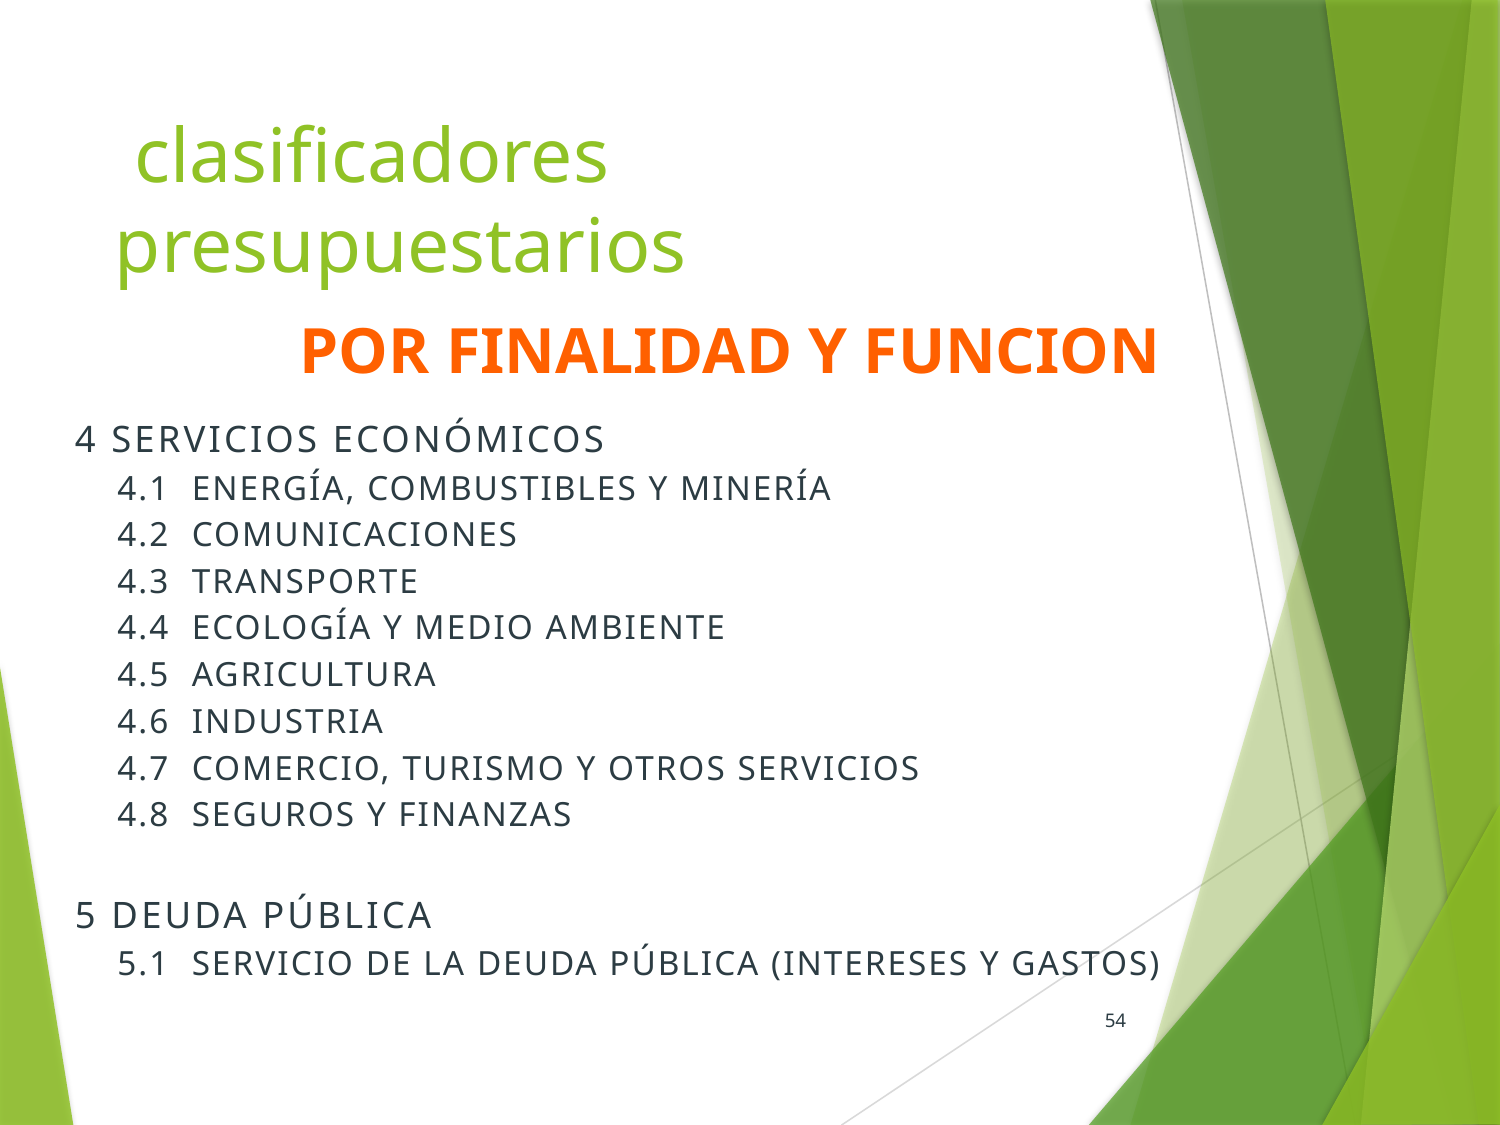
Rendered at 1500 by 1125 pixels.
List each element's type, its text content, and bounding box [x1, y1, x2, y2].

slide_number 54 [1057, 991, 1142, 1051]
title clasificadores presupuestarios [99, 99, 1142, 317]
text_box 4 SERVICIOS ECONÓMICOS 4.1 ENERGÍA, COMBUSTIBLES Y MINERÍA 4.2 COMUNICACIONES 4.3 TRANSPORTE 4.4 ECOLOGÍA Y MEDIO AMBIENTE 4.5 AGRICULTURA 4.6 INDUSTRIA 4.7 COMERCIO, TURISMO Y OTROS SERVICIOS 4.8 SEGUROS Y FINANZAS 5 DEUDA PÚBLICA 5.1 SERVICIO DE LA DEUDA PÚBLICA (INTERESES Y GASTOS) [53, 408, 1433, 991]
text_box Por finalidad y funcion [285, 303, 1176, 393]
